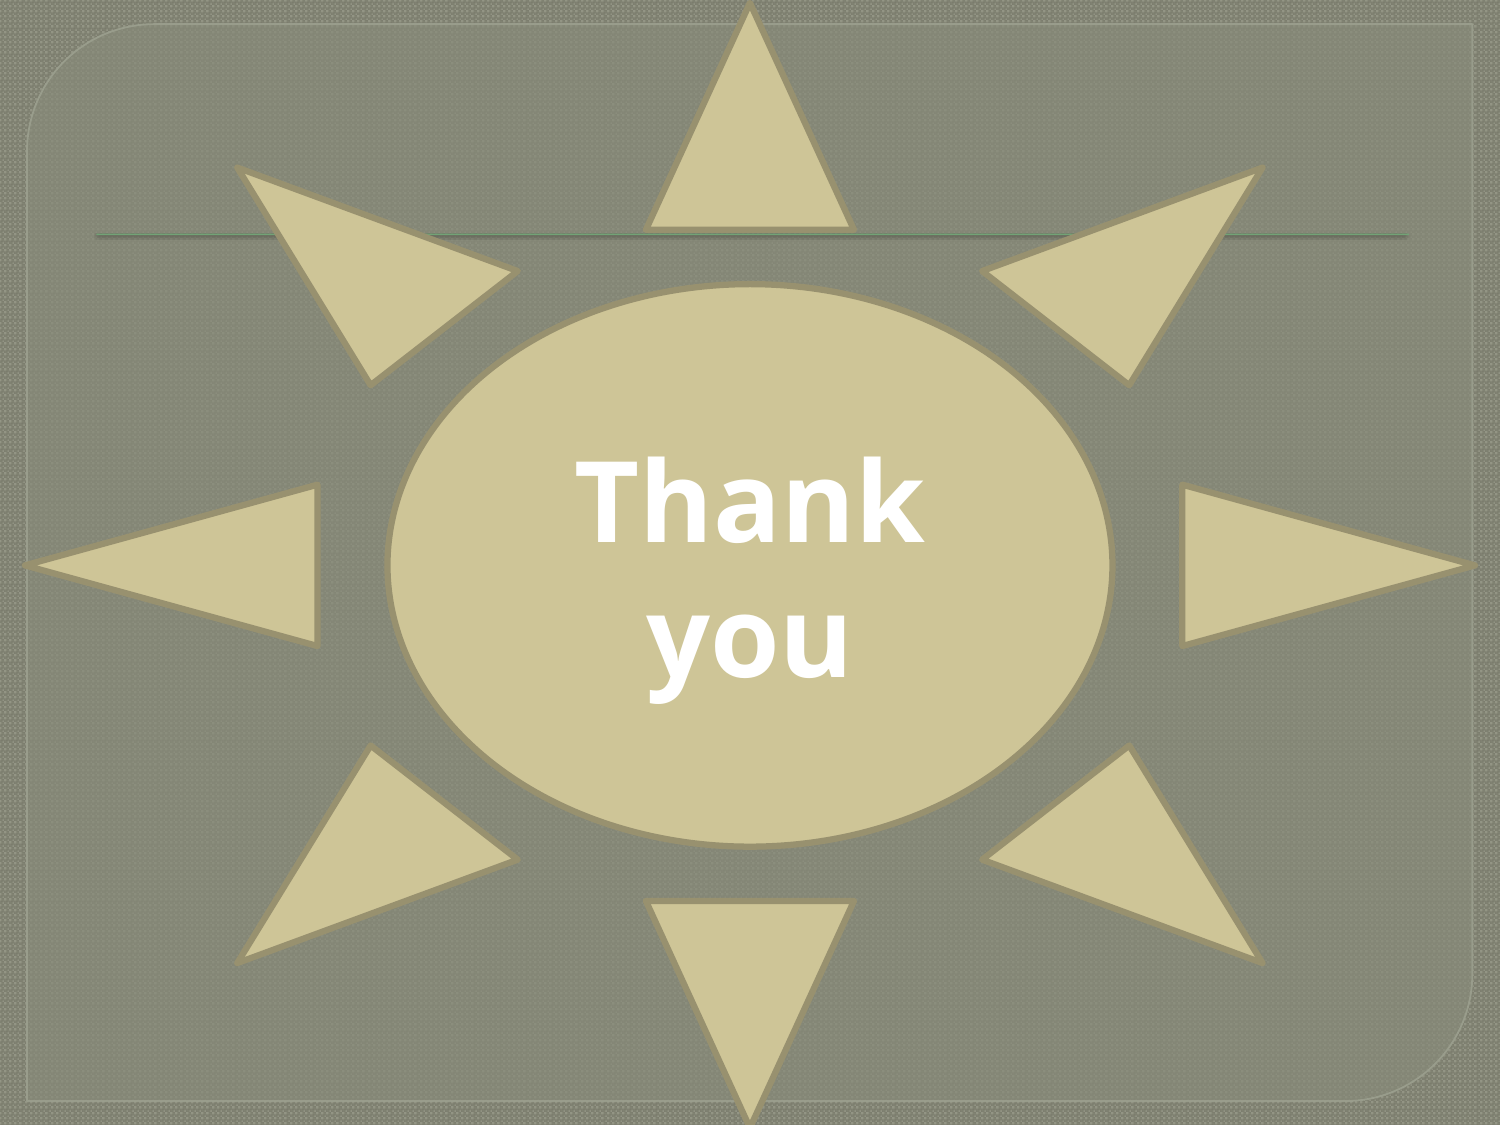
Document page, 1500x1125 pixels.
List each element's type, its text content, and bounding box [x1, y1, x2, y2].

text_box Thank you [979, 164, 1266, 389]
text_box Thank you [384, 280, 1116, 850]
text_box Thank you [643, 897, 857, 1125]
text_box Thank you [979, 742, 1266, 967]
text_box Thank you [234, 164, 521, 389]
text_box Thank you [643, 0, 857, 233]
text_box Thank you [21, 481, 321, 650]
text_box Thank you [1179, 481, 1479, 650]
text_box Thank you [234, 742, 521, 967]
